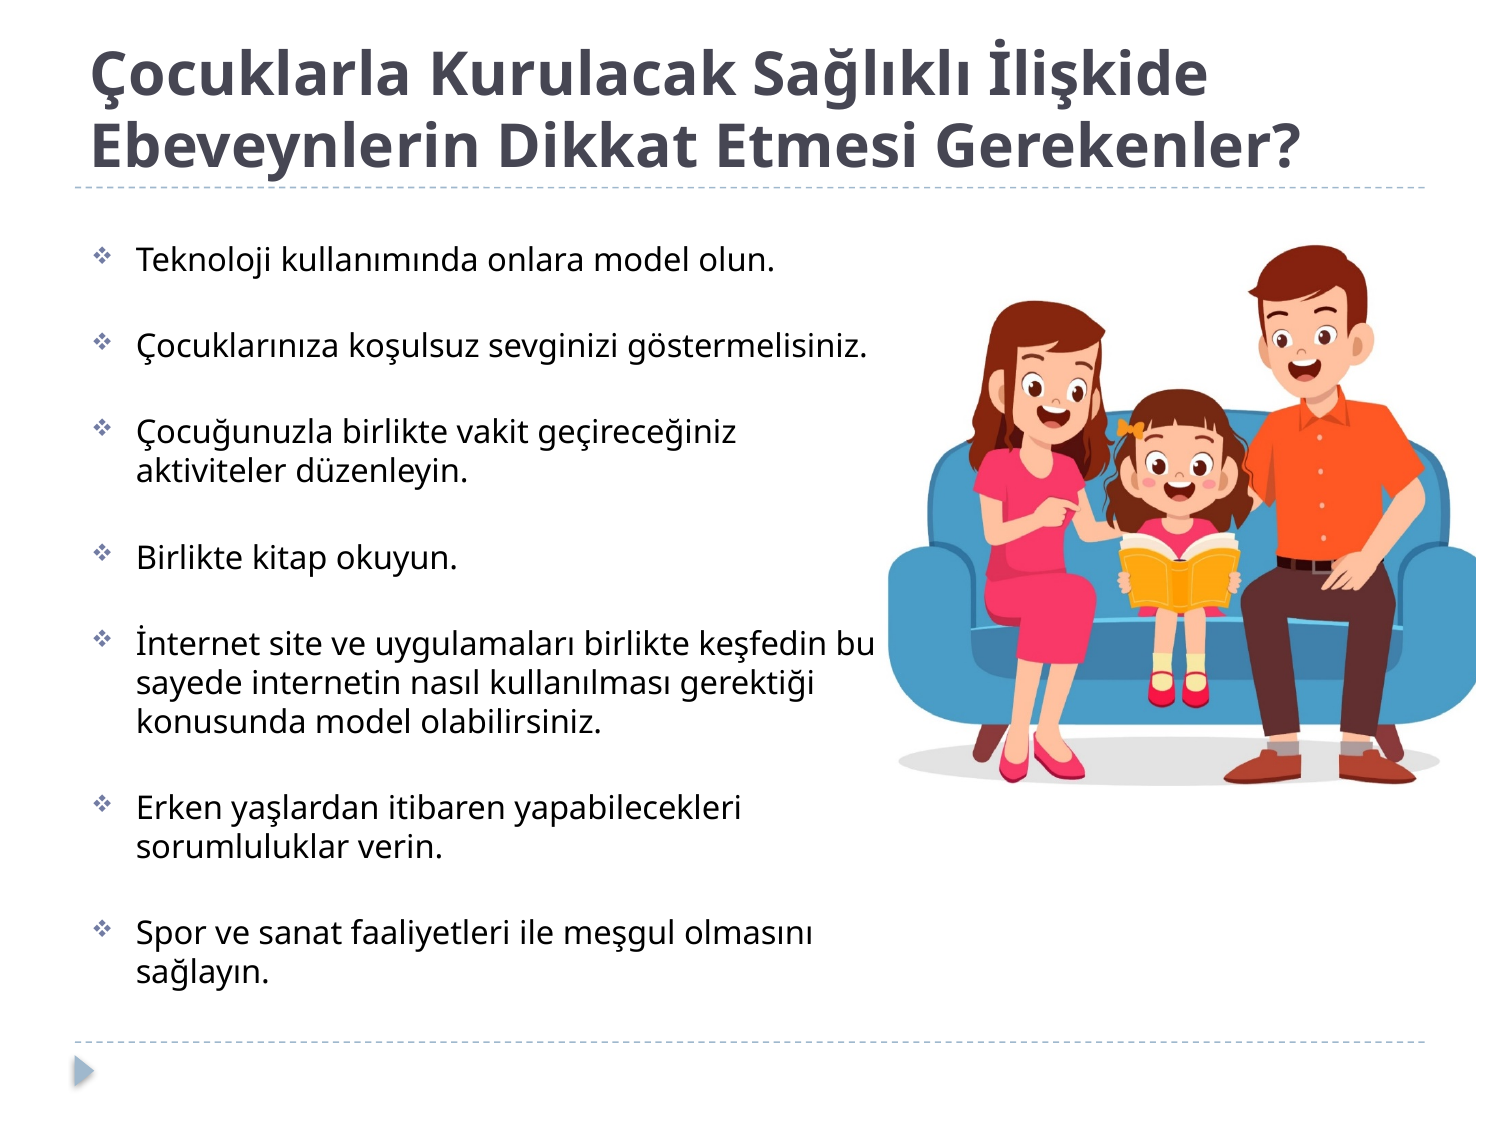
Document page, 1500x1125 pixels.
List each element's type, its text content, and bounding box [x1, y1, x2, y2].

list Teknoloji kullanımında onlara model olun. Çocuklarınıza koşulsuz sevginizi göstermelisiniz. Çocuğunuzla birlikte vakit geçireceğiniz aktiviteler düzenleyin. Birlikte kitap okuyun. İnternet site ve uygulamaları birlikte keşfedin bu sayede internetin nasıl kullanılması gerektiği konusunda model olabilirsiniz. Erken yaşlardan itibaren yapabilecekleri sorumluluklar verin. Spor ve sanat faaliyetleri ile meşgul olmasını sağlayın. [76, 231, 894, 1042]
picture [879, 231, 1477, 788]
title Çocuklarla Kurulacak Sağlıklı İlişkide Ebeveynlerin Dikkat Etmesi Gerekenler? [75, 24, 1425, 188]
